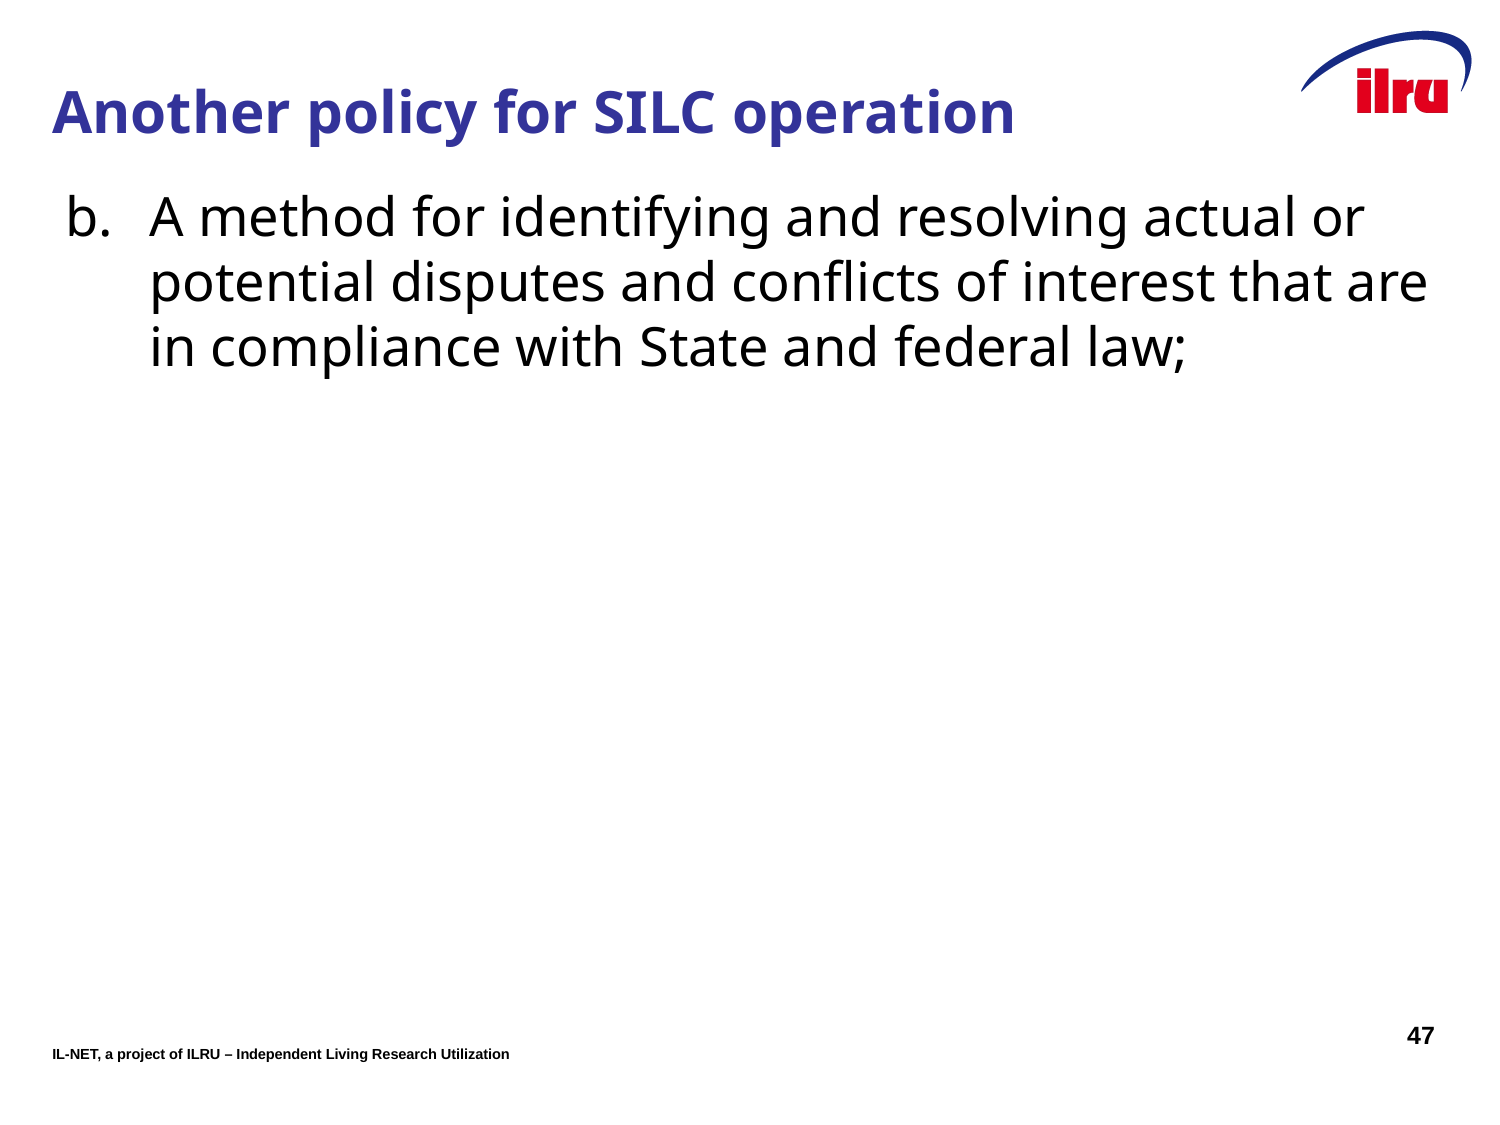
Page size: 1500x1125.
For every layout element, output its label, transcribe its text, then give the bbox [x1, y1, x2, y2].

slide_number 47 [1062, 1012, 1451, 1053]
picture [1299, 20, 1479, 124]
list A method for identifying and resolving actual or potential disputes and conflicts of interest that are in compliance with State and federal law; [49, 174, 1463, 1001]
title Another policy for SILC operation [37, 44, 1301, 176]
